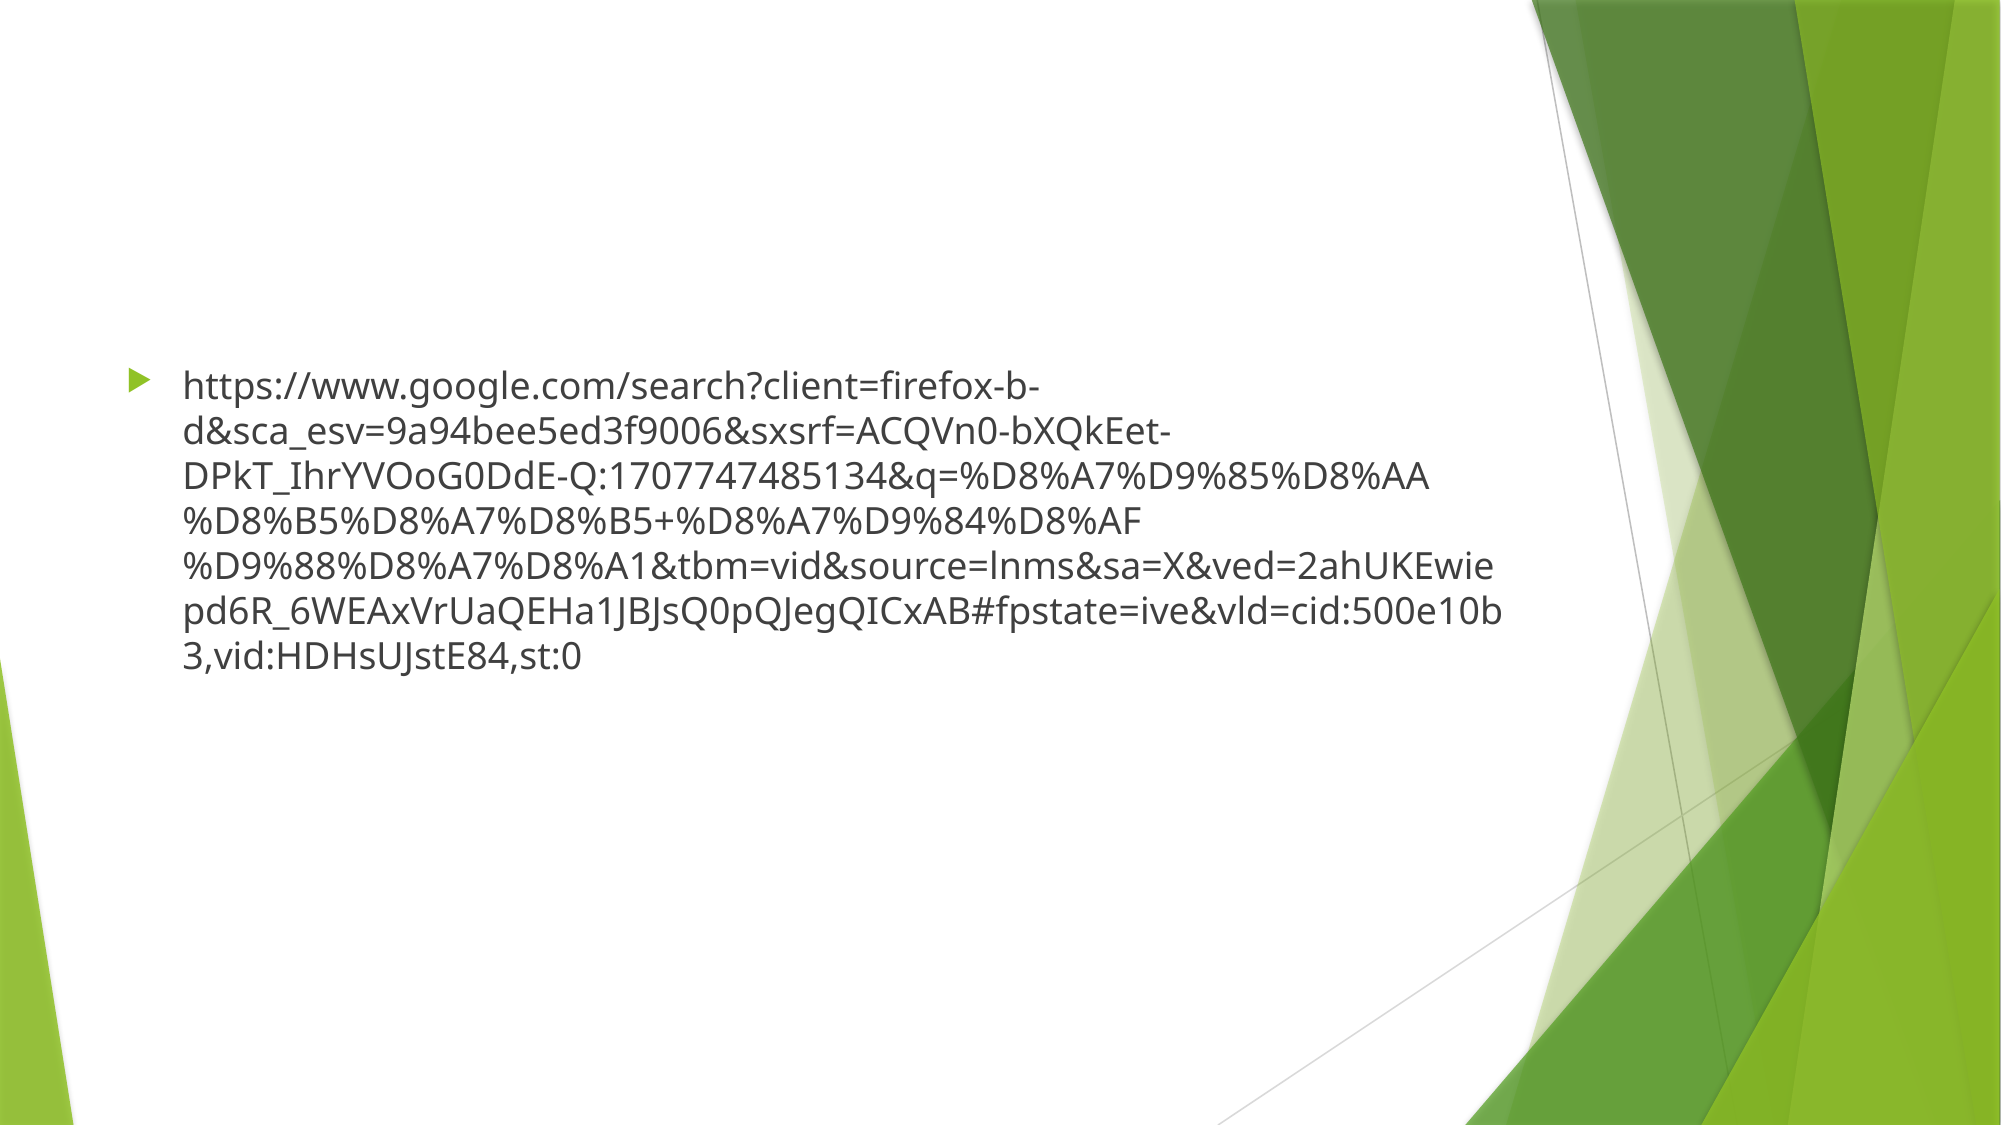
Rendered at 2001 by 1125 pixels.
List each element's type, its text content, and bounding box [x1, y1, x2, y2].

list https://www.google.com/search?client=firefox-b-d&sca_esv=9a94bee5ed3f9006&sxsrf=ACQVn0-bXQkEet-DPkT_IhrYVOoG0DdE-Q:1707747485134&q=%D8%A7%D9%85%D8%AA%D8%B5%D8%A7%D8%B5+%D8%A7%D9%84%D8%AF%D9%88%D8%A7%D8%A1&tbm=vid&source=lnms&sa=X&ved=2ahUKEwiepd6R_6WEAxVrUaQEHa1JBJsQ0pQJegQICxAB#fpstate=ive&vld=cid:500e10b3,vid:HDHsUJstE84,st:0 [111, 354, 1522, 992]
